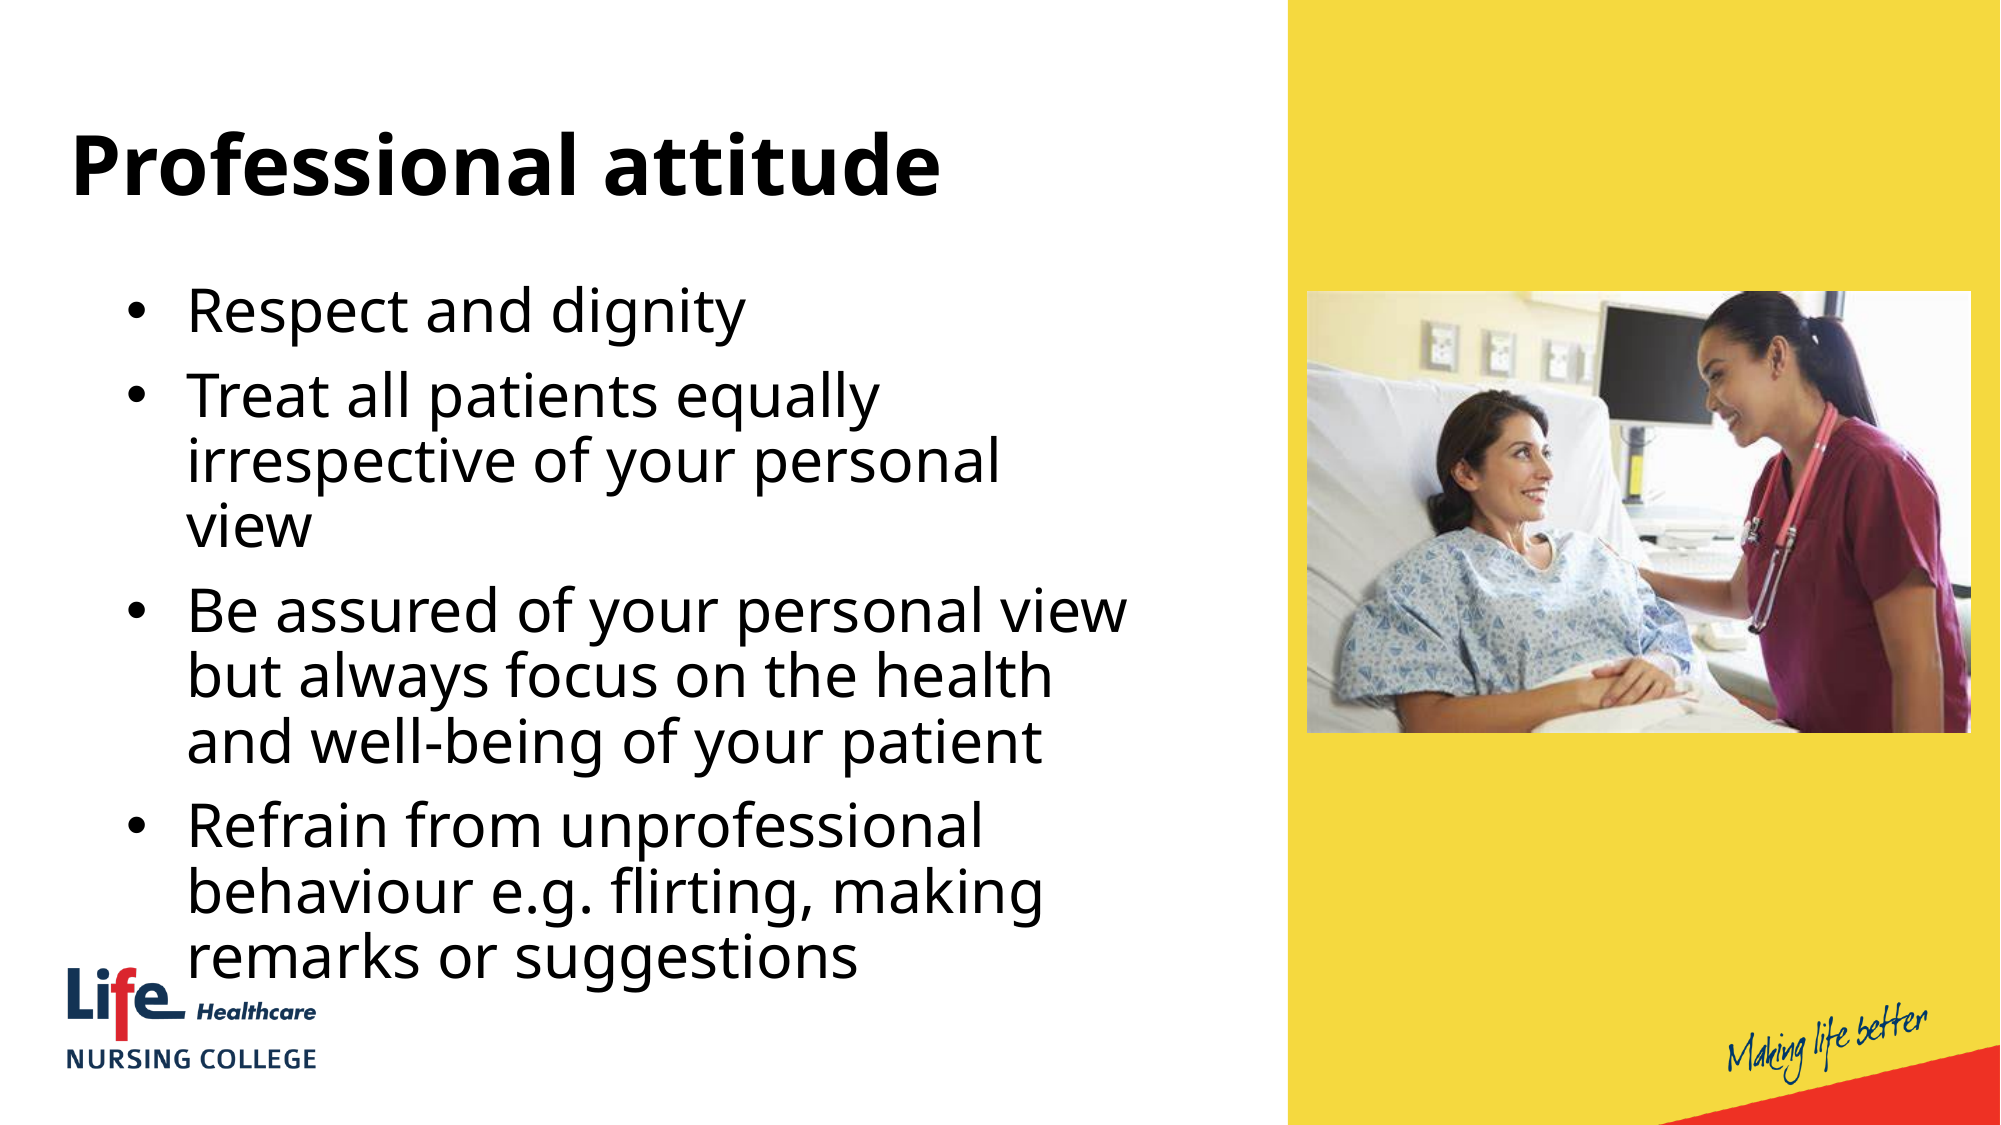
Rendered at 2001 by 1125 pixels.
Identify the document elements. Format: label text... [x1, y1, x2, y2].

picture [1658, 999, 2000, 1125]
picture [1307, 291, 1972, 733]
list Respect and dignity Treat all patients equally irrespective of your personal view Be assured of your personal view but always focus on the health and well-being of your patient Refrain from unprofessional behaviour e.g. flirting, making remarks or suggestions [111, 272, 1159, 1000]
picture [48, 953, 328, 1084]
title Professional attitude [54, 59, 1725, 278]
